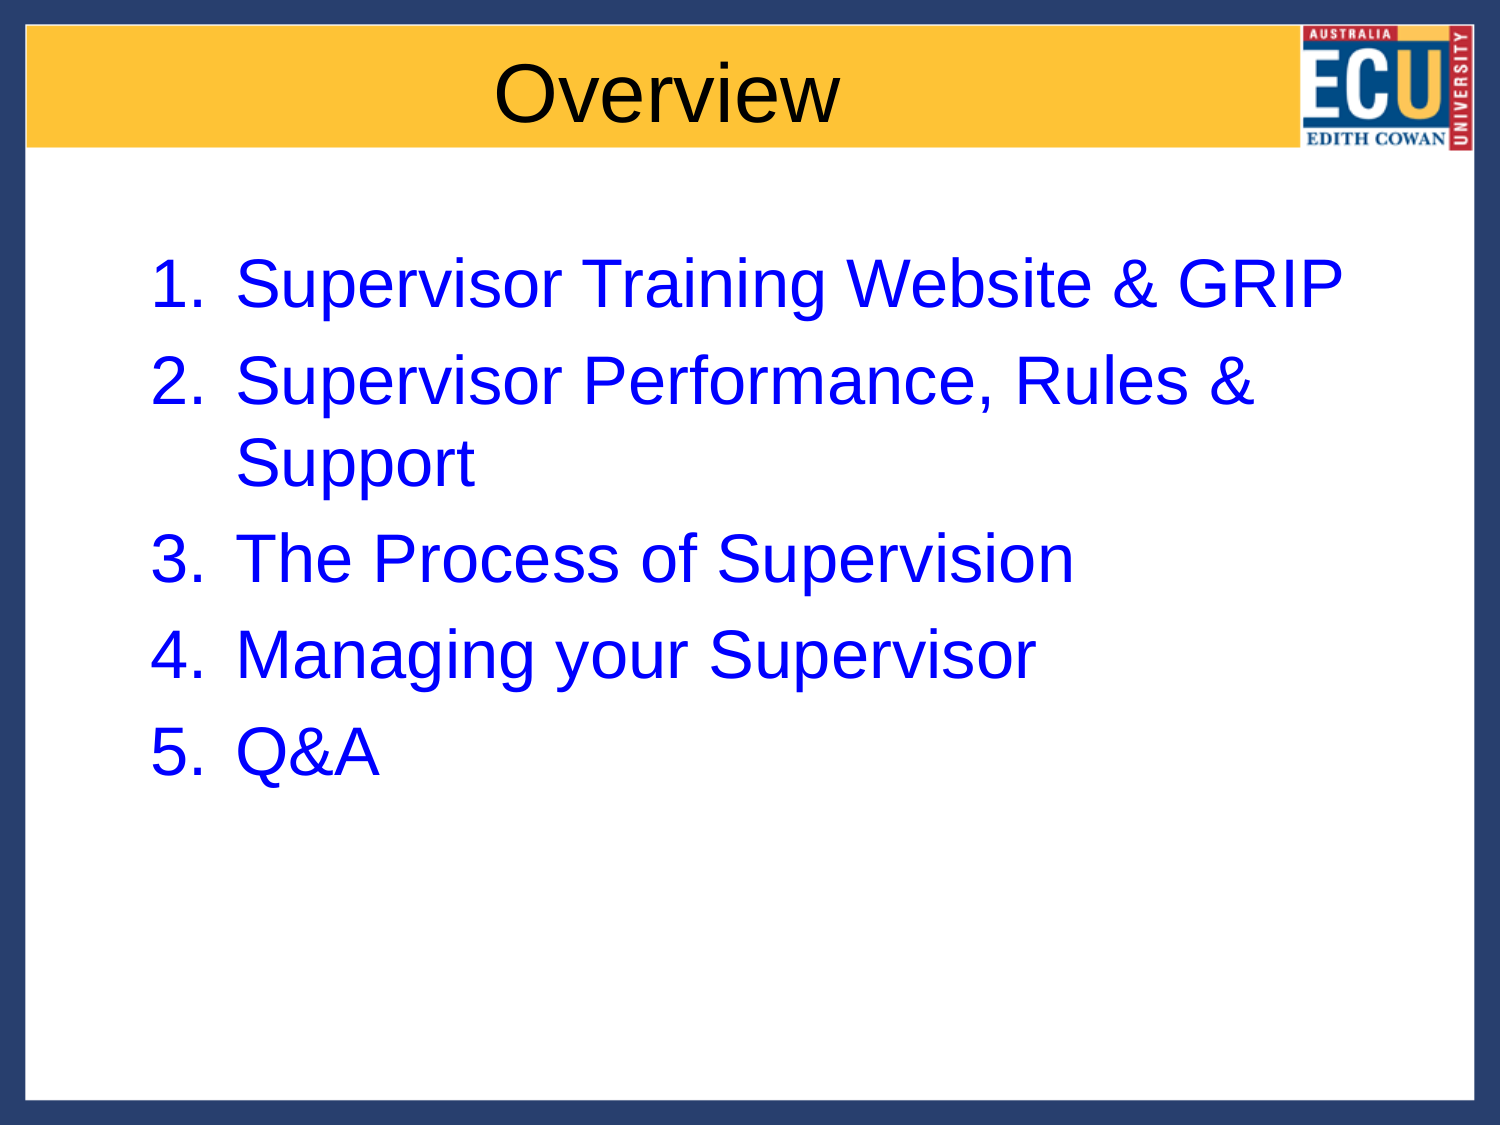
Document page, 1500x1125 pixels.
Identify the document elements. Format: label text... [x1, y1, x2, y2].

title Overview [29, 30, 1306, 147]
picture [0, 0, 1500, 1125]
list Supervisor Training Website & GRIP Supervisor Performance, Rules & Support The Process of Supervision Managing your Supervisor Q&A [135, 231, 1376, 988]
